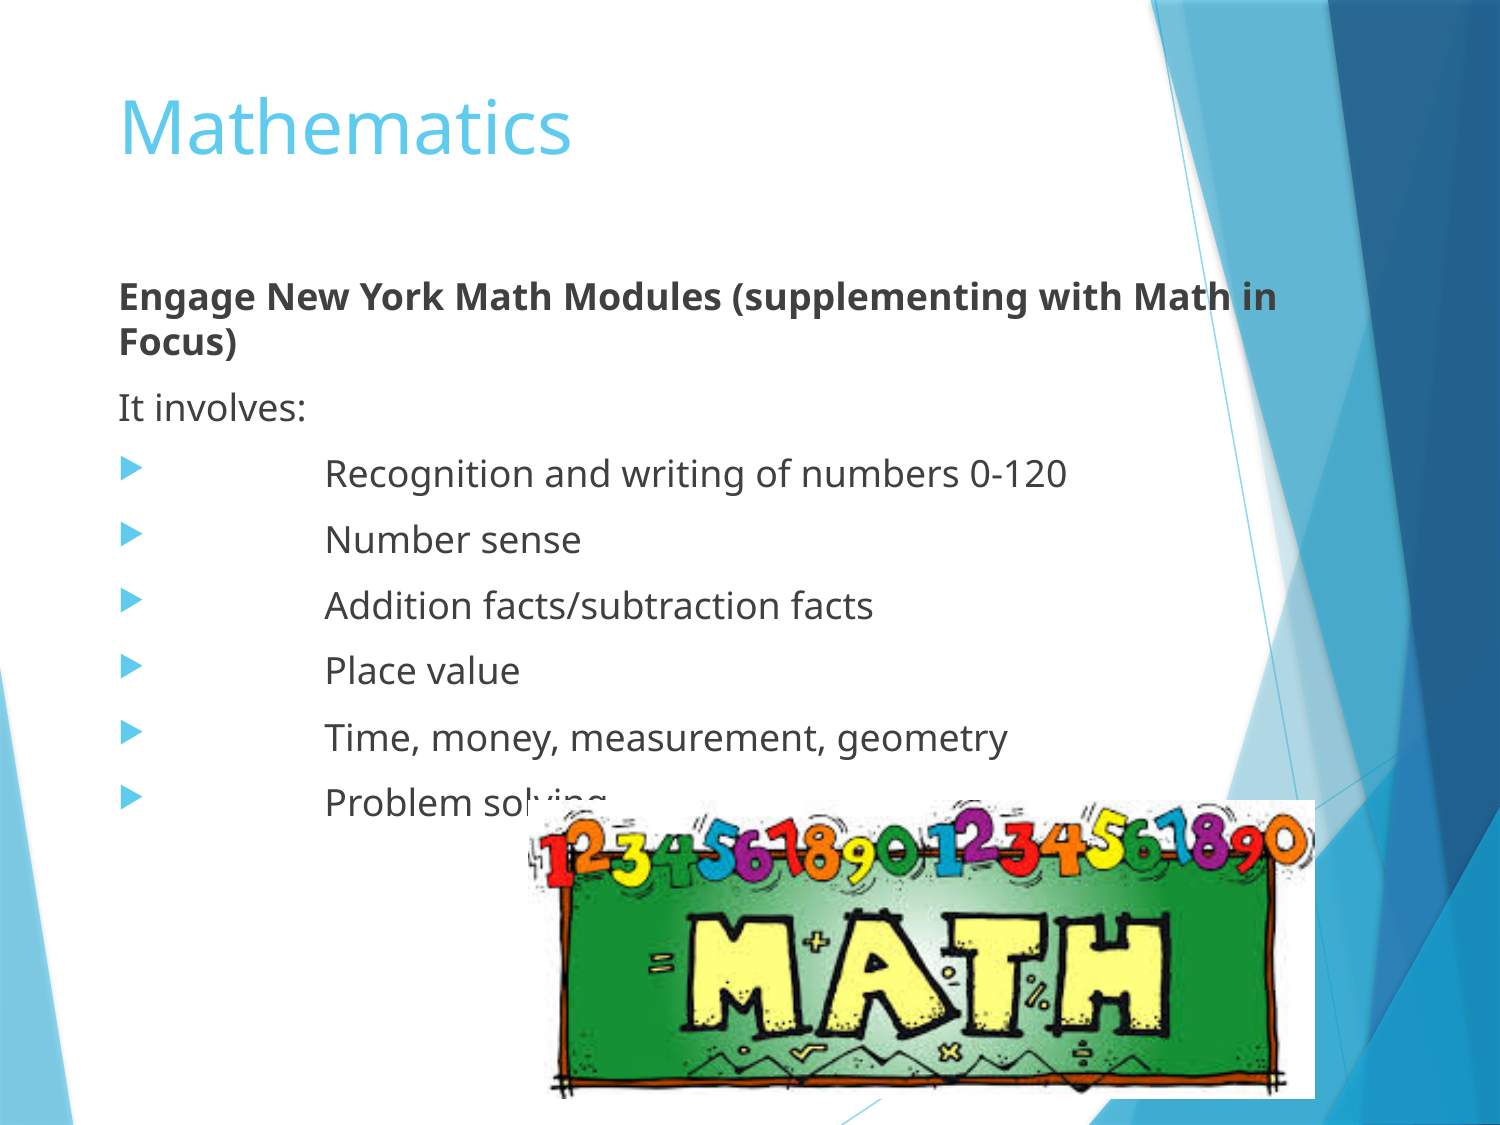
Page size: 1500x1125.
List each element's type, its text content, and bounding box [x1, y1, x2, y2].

title Mathematics [103, 72, 1397, 265]
picture [527, 799, 1315, 1099]
list Engage New York Math Modules (supplementing with Math in Focus) It involves: Recognition and writing of numbers 0-120 Number sense Addition facts/subtraction facts Place value Time, money, measurement, geometry Problem solving [103, 265, 1397, 980]
